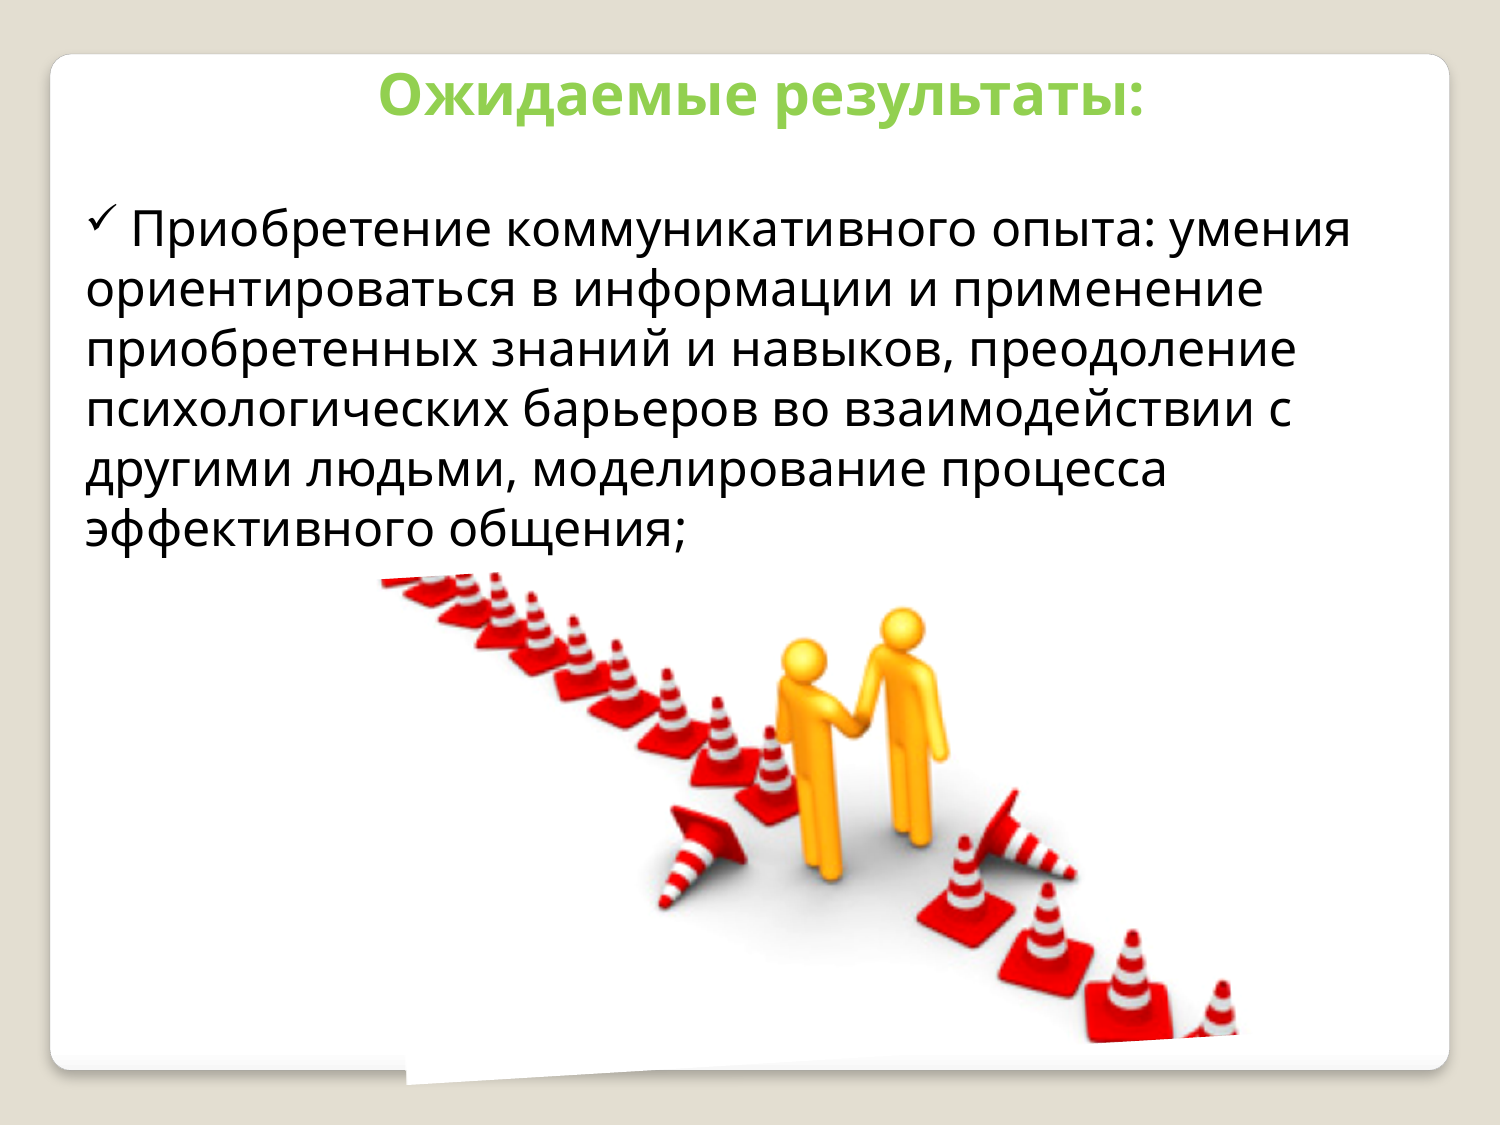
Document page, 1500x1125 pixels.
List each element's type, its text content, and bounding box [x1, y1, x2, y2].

text_box Ожидаемые результаты: Приобретение коммуникативного опыта: умения ориентироваться в информации и применение приобретенных знаний и навыков, преодоление психологических барьеров во взаимодействии с другими людьми, моделирование процесса эффективного общения; [70, 49, 1454, 565]
picture [377, 552, 1272, 1085]
